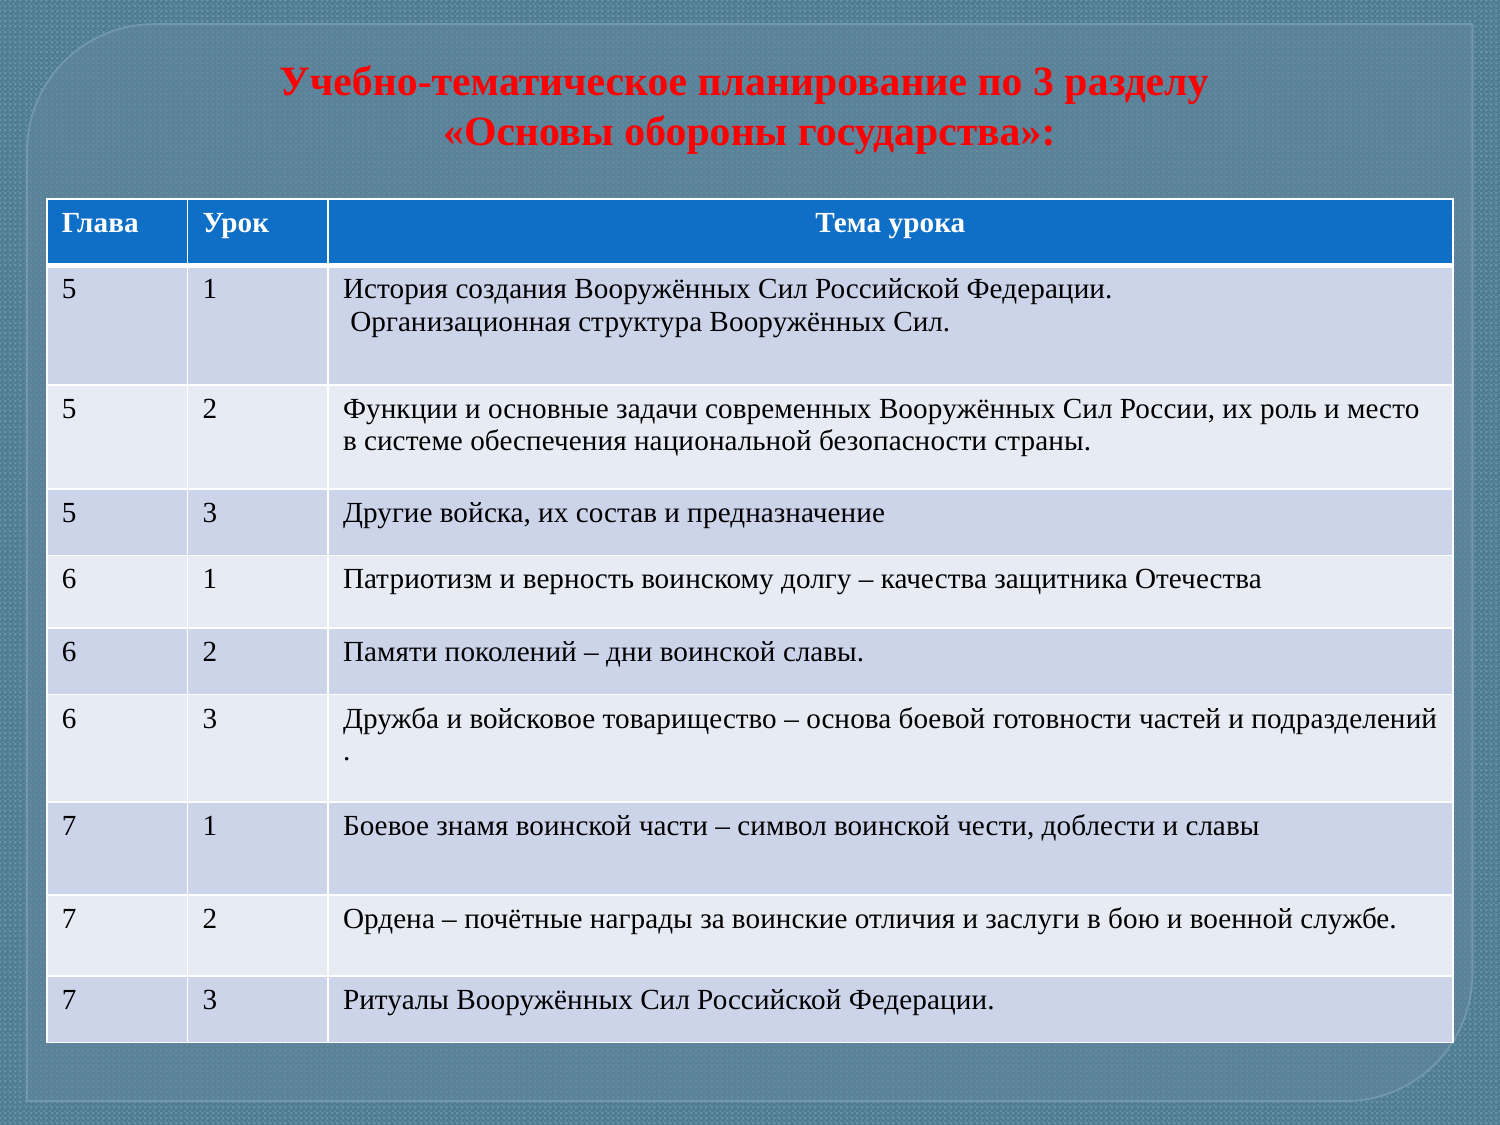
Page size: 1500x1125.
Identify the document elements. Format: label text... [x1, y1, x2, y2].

table_cell 1 [188, 556, 327, 627]
table_cell 6 [48, 629, 187, 694]
table_cell 3 [188, 977, 327, 1042]
table_cell 6 [48, 556, 187, 627]
table_cell 1 [188, 803, 327, 894]
table_cell Памяти поколений – дни воинской славы. [329, 629, 1452, 694]
table_header Глава [48, 200, 187, 263]
table_cell Ритуалы Вооружённых Сил Российской Федерации. [329, 977, 1452, 1042]
table_cell 6 [48, 695, 187, 801]
table_cell Функции и основные задачи современных Вооружённых Сил России, их роль и место в системе обеспечения национальной безопасности страны. [329, 386, 1452, 488]
table_cell Боевое знамя воинской части – символ воинской чести, доблести и славы [329, 803, 1452, 894]
table_cell 3 [188, 695, 327, 801]
table_header Тема урока [329, 200, 1452, 263]
table_cell 7 [48, 896, 187, 975]
table_cell 5 [48, 386, 187, 488]
table_cell 5 [48, 490, 187, 555]
table_cell 7 [48, 977, 187, 1042]
table_header Урок [188, 200, 327, 263]
table_cell Ордена – почётные награды за воинские отличия и заслуги в бою и военной службе. [329, 896, 1452, 975]
table_cell История создания Вооружённых Сил Российской Федерации. Организационная структура Вооружённых Сил. [329, 268, 1452, 384]
table_cell 2 [188, 896, 327, 975]
table_cell 2 [188, 629, 327, 694]
table_cell 1 [188, 268, 327, 384]
table_cell 5 [48, 268, 187, 384]
table_cell Патриотизм и верность воинскому долгу – качества защитника Отечества [329, 556, 1452, 627]
table_cell 7 [48, 803, 187, 894]
table_cell Другие войска, их состав и предназначение [329, 490, 1452, 555]
table_cell 2 [188, 386, 327, 488]
table_cell Дружба и войсковое товарищество – основа боевой готовности частей и подразделений . [329, 695, 1452, 801]
text_box Учебно-тематическое планирование по 3 разделу «Основы обороны государства»: [222, 46, 1266, 162]
table_cell 3 [188, 490, 327, 555]
